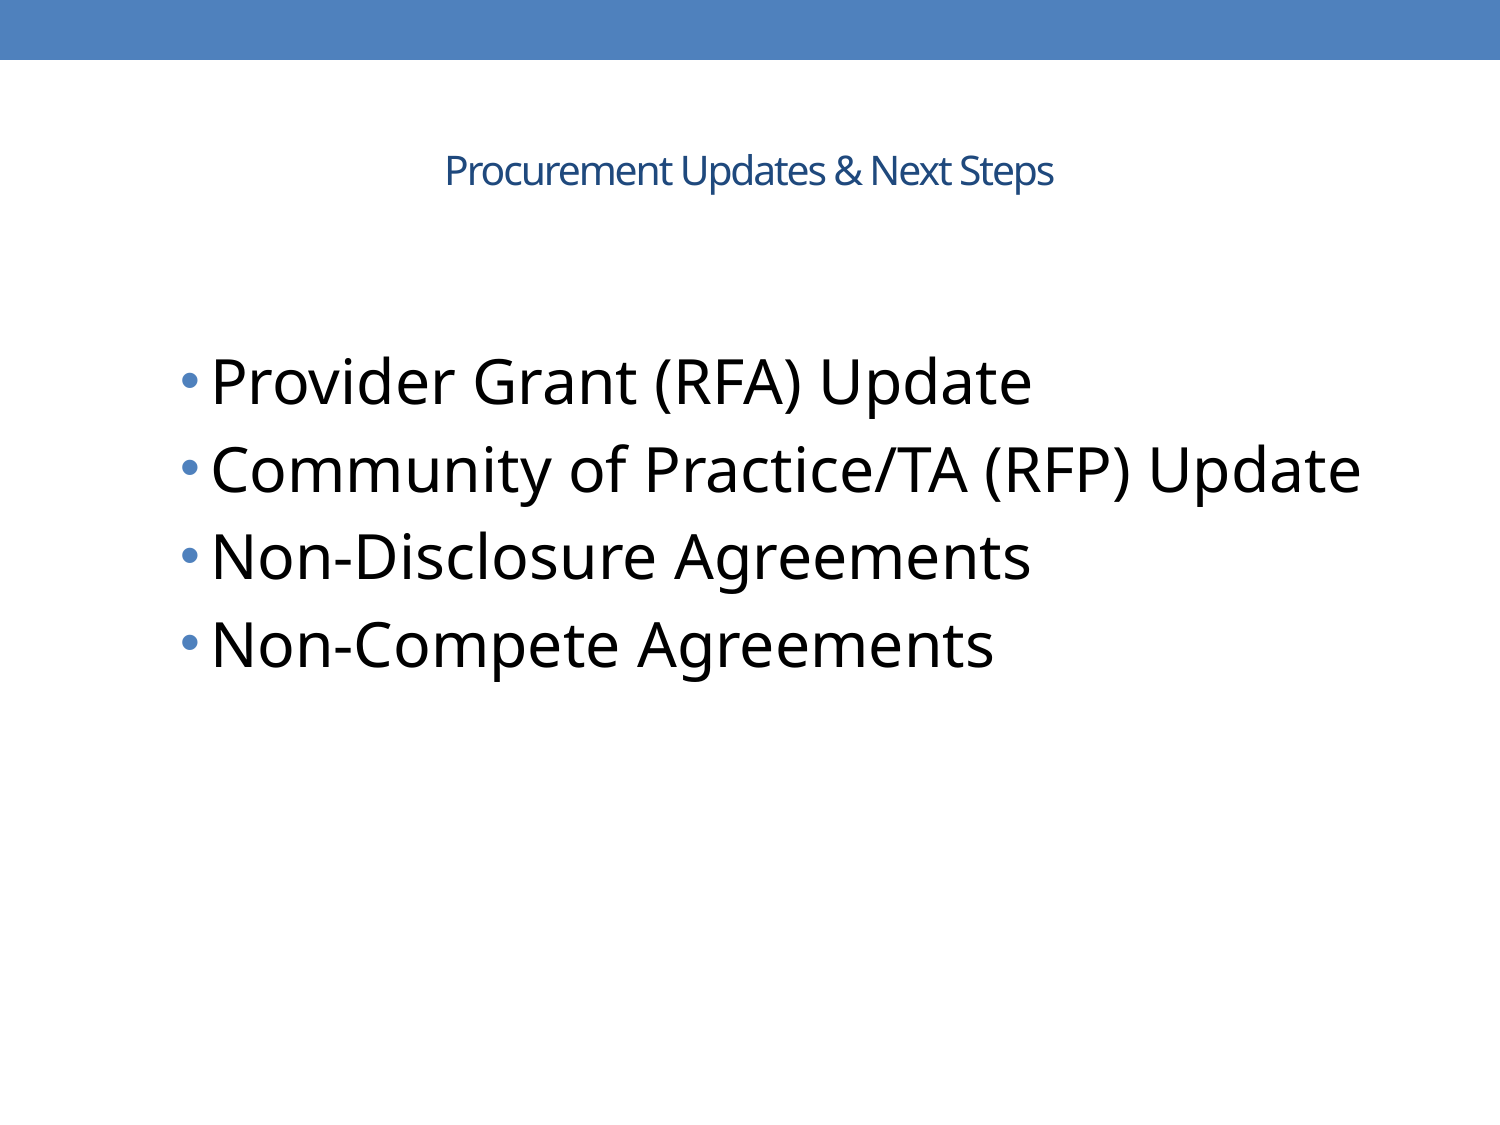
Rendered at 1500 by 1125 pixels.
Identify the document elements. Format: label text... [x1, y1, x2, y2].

title Procurement Updates & Next Steps [75, 87, 1425, 250]
list Provider Grant (RFA) Update Community of Practice/TA (RFP) Update Non-Disclosure Agreements Non-Compete Agreements [75, 262, 1425, 1063]
